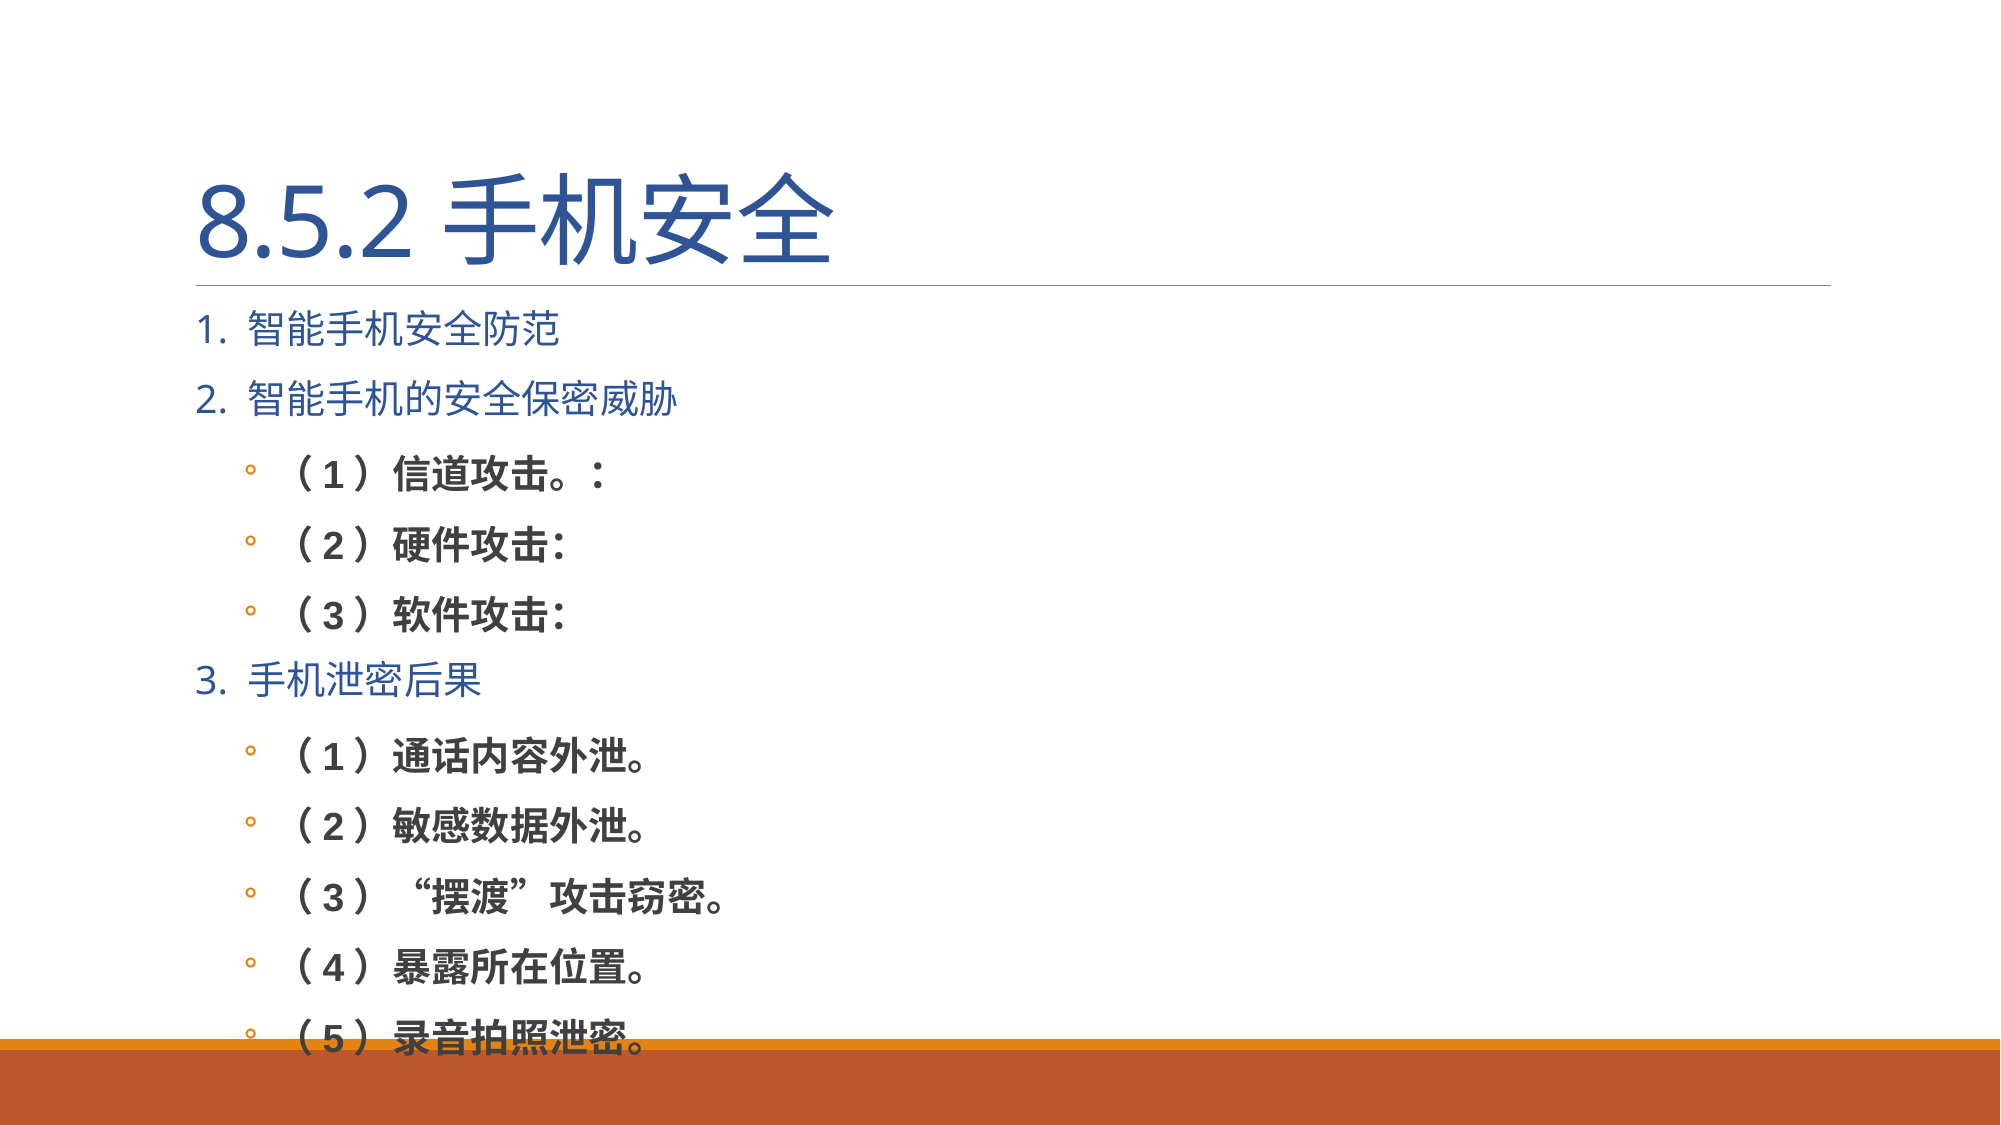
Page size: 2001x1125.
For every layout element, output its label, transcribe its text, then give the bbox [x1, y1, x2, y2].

title 8.5.2手机安全 [180, 47, 1830, 285]
list 1. 智能手机安全防范 2. 智能手机的安全保密威胁 （1）信道攻击。： （2）硬件攻击： （3）软件攻击： 3. 手机泄密后果 （1）通话内容外泄。 （2）敏感数据外泄。 （3）“摆渡”攻击窃密。 （4）暴露所在位置。 （5）录音拍照泄密。 [180, 302, 1830, 1069]
